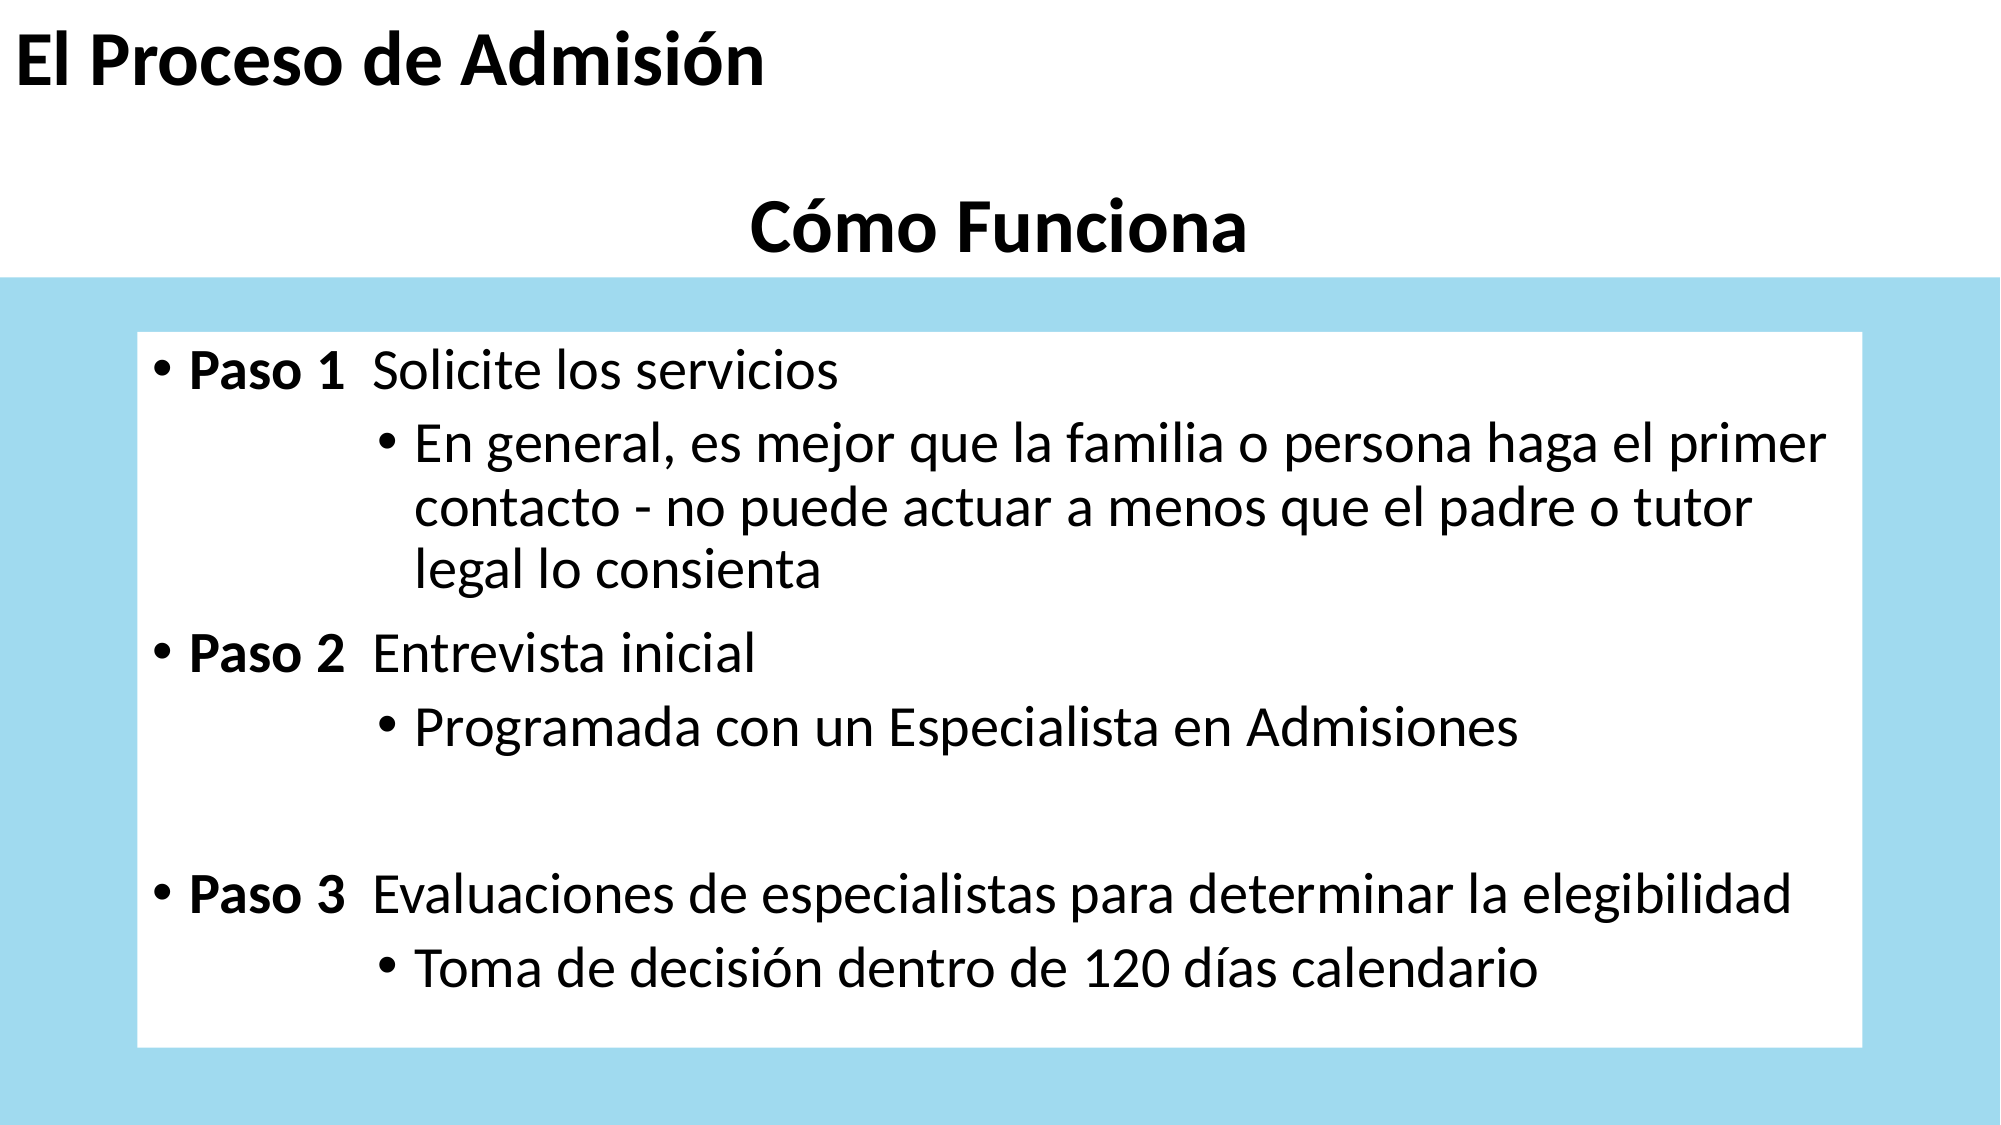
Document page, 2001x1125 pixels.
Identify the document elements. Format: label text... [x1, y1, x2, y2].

title El Proceso de Admisión Cómo Funciona [0, 0, 2000, 278]
list Paso 1 Solicite los servicios En general, es mejor que la familia o persona haga el primer contacto - no puede actuar a menos que el padre o tutor legal lo consienta Paso 2 Entrevista inicial Programada con un Especialista en Admisiones Paso 3 Evaluaciones de especialistas para determinar la elegibilidad Toma de decisión dentro de 120 días calendario [137, 331, 1863, 1048]
